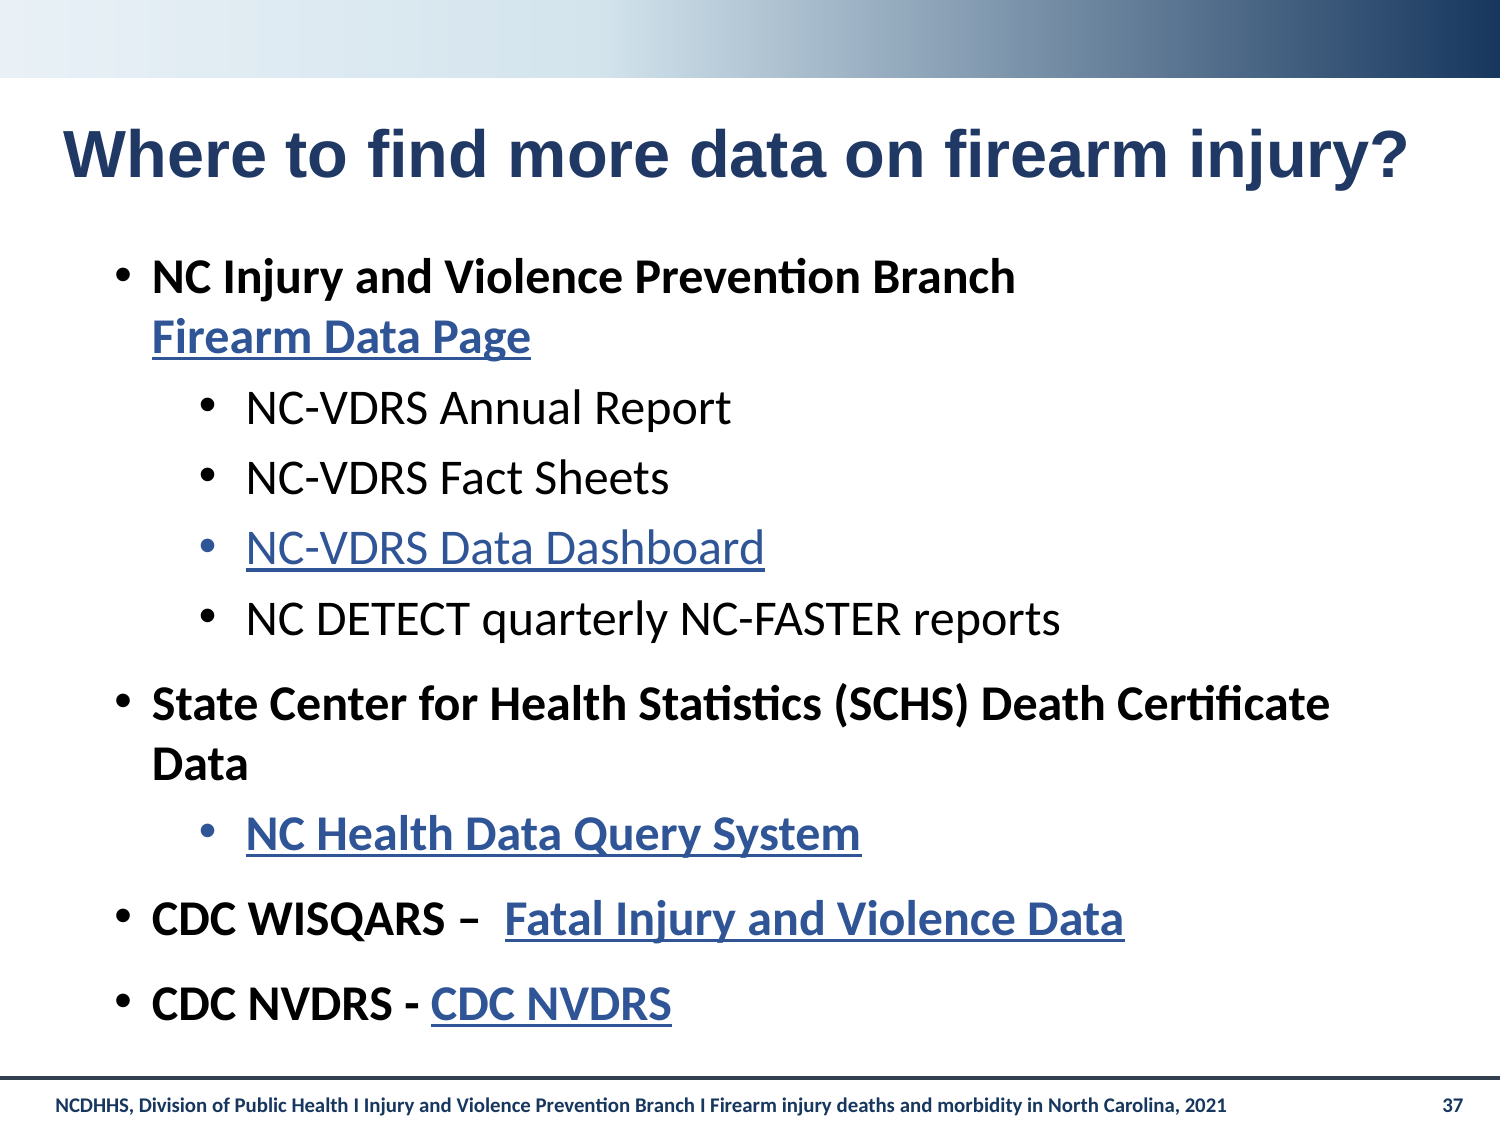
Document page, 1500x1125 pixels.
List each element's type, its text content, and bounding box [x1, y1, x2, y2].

picture [0, 0, 1500, 78]
text_box 37 [1427, 1084, 1491, 1125]
title Where to find more data on firearm injury? [48, 112, 1460, 203]
list NC Injury and Violence Prevention Branch Firearm Data Page NC-VDRS Annual Report NC-VDRS Fact Sheets NC-VDRS Data Dashboard NC DETECT quarterly NC-FASTER reports State Center for Health Statistics (SCHS) Death Certificate Data NC Health Data Query System CDC WISQARS – Fatal Injury and Violence Data CDC NVDRS - CDC NVDRS [99, 236, 1409, 827]
text_box NCDHHS, Division of Public Health Ι Injury and Violence Prevention Branch I Firearm injury deaths and morbidity in North Carolina, 2021 [40, 1084, 1263, 1125]
